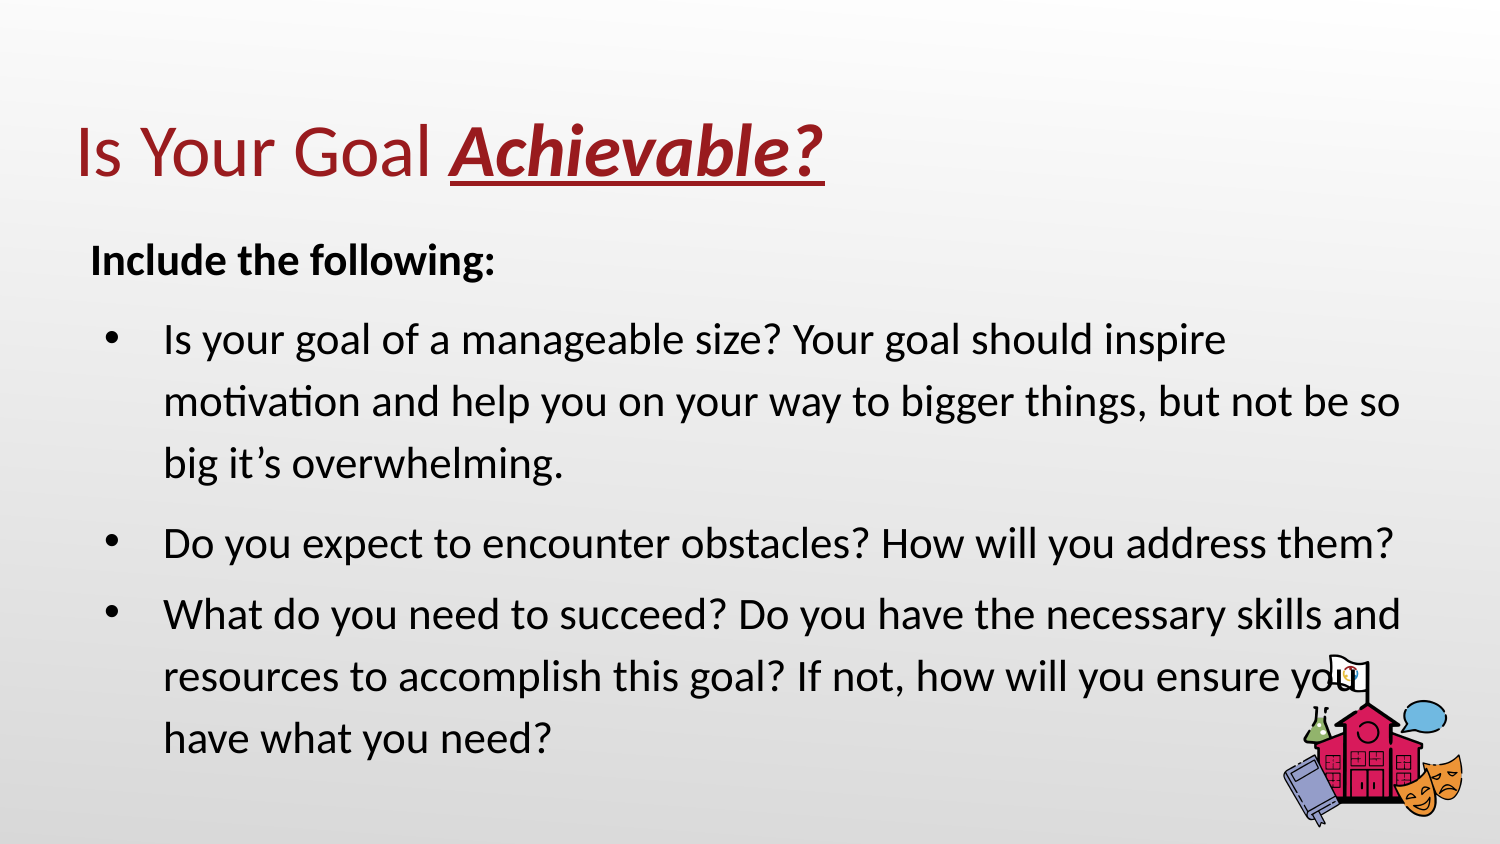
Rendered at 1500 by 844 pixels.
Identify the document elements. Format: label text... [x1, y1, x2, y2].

picture [1276, 618, 1477, 844]
list Include the following: Is your goal of a manageable size? Your goal should inspire motivation and help you on your way to bigger things, but not be so big it’s overwhelming. Do you expect to encounter obstacles? How will you address them? What do you need to succeed? Do you have the necessary skills and resources to accomplish this goal? If not, how will you ensure you have what you need? [75, 214, 1425, 779]
title Is Your Goal Achievable? [75, 50, 1425, 191]
